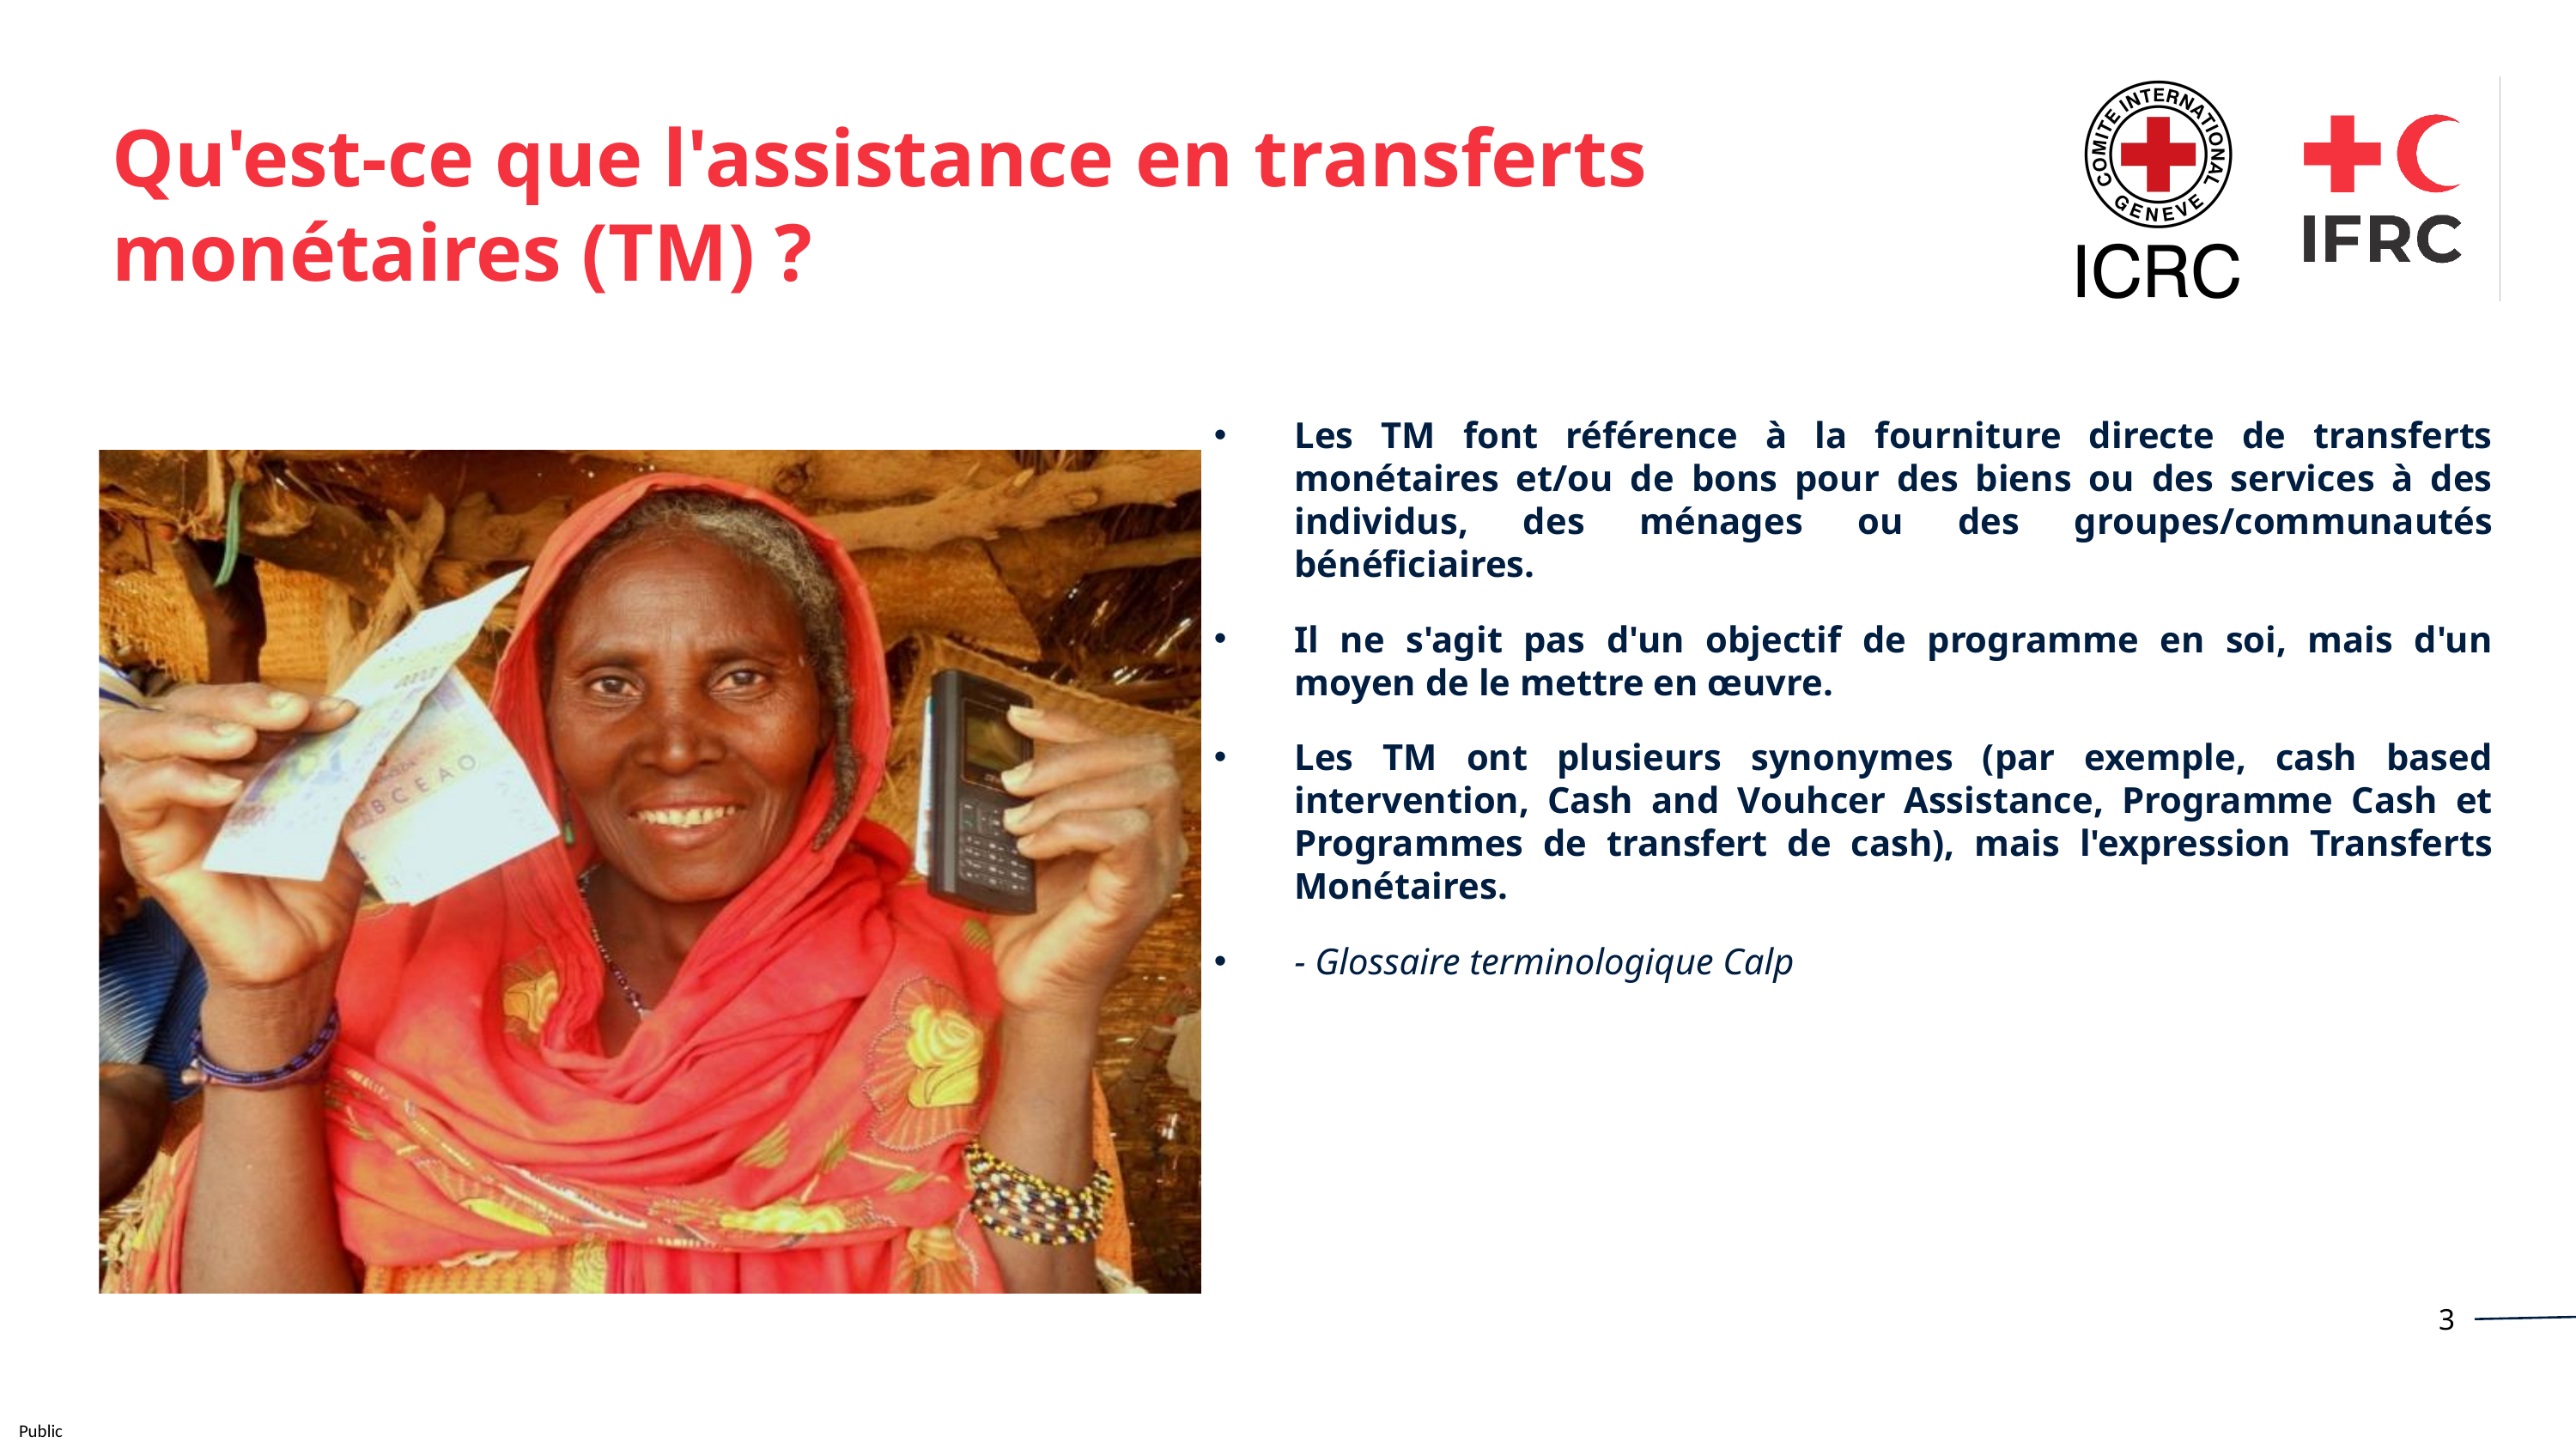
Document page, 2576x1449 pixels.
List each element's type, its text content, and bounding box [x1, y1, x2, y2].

picture [2070, 0, 2576, 378]
picture [99, 450, 1201, 1294]
text_box Les TM font référence à la fourniture directe de transferts monétaires et/ou de bons pour des biens ou des services à des individus, des ménages ou des groupes/communautés bénéficiaires. Il ne s'agit pas d'un objectif de programme en soi, mais d'un moyen de le mettre en œuvre. Les TM ont plusieurs synonymes (par exemple, cash based intervention, Cash and Vouhcer Assistance, Programme Cash et Programmes de transfert de cash), mais l'expression Transferts Monétaires. - Glossaire terminologique Calp [1200, 406, 2506, 989]
text_box Qu'est-ce que l'assistance en transferts monétaires (TM) ? [99, 101, 1716, 303]
